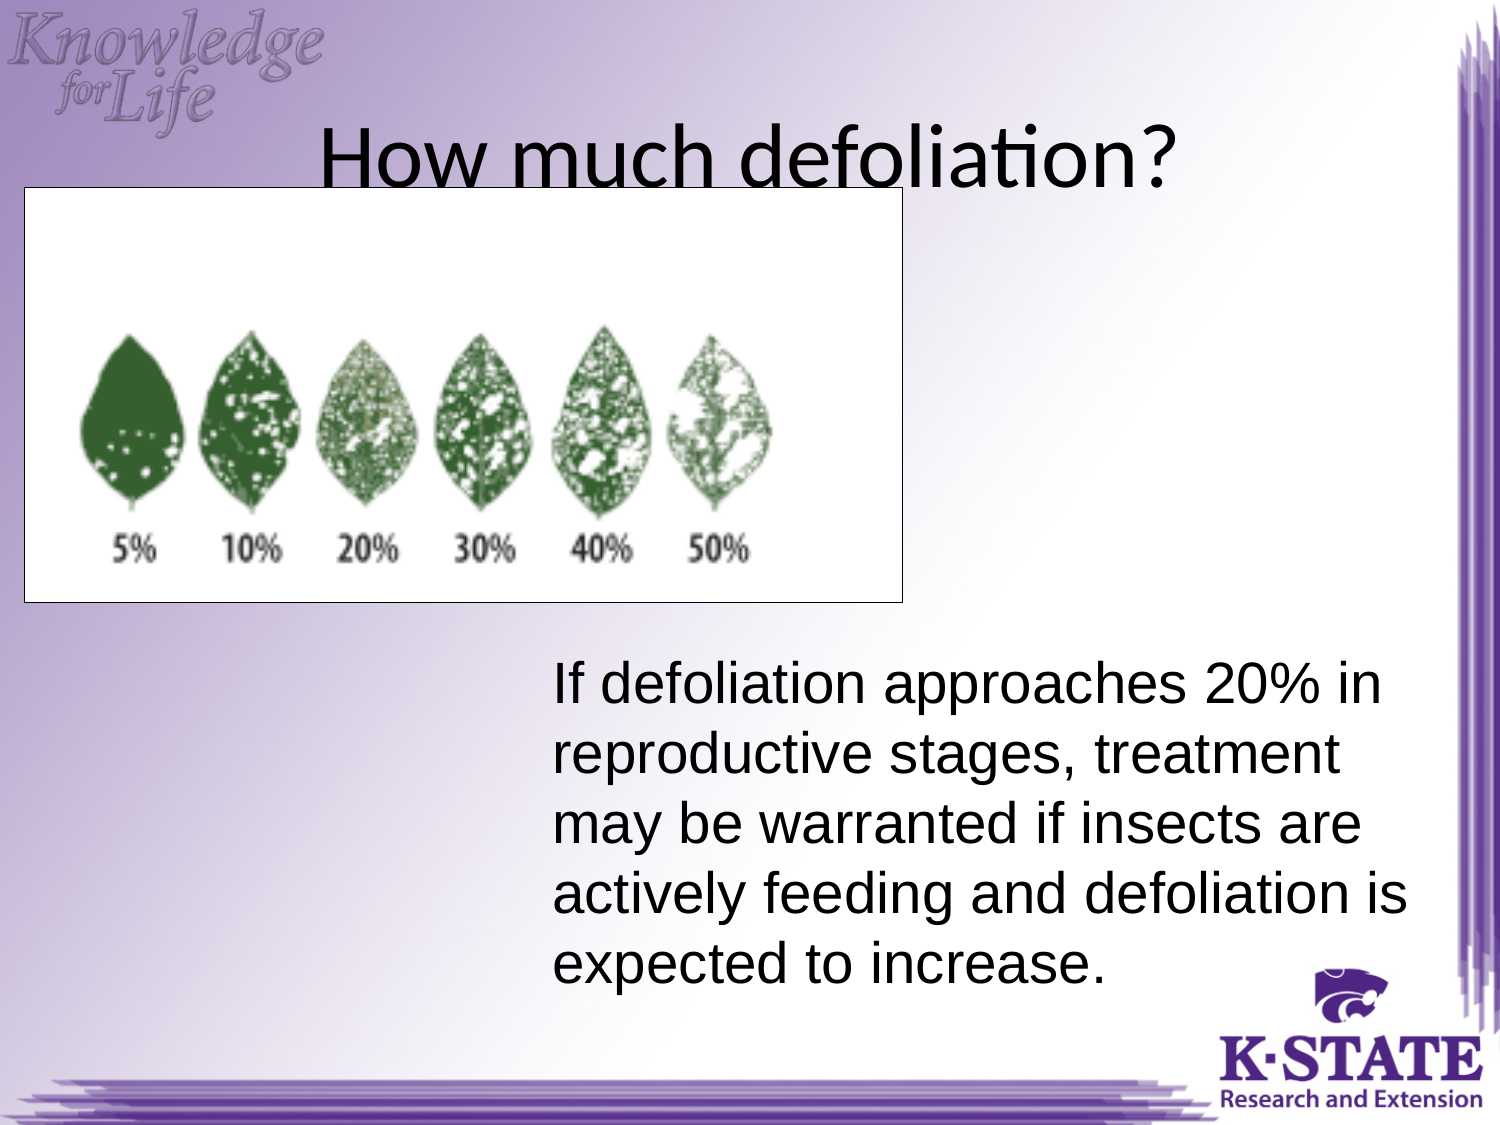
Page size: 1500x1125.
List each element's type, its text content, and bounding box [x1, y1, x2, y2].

text_box If defoliation approaches 20% in reproductive stages, treatment may be warranted if insects are actively feeding and defoliation is expected to increase. [537, 637, 1463, 1003]
picture [0, 0, 1500, 1125]
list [24, 187, 903, 603]
title How much defoliation? [75, 57, 1425, 245]
